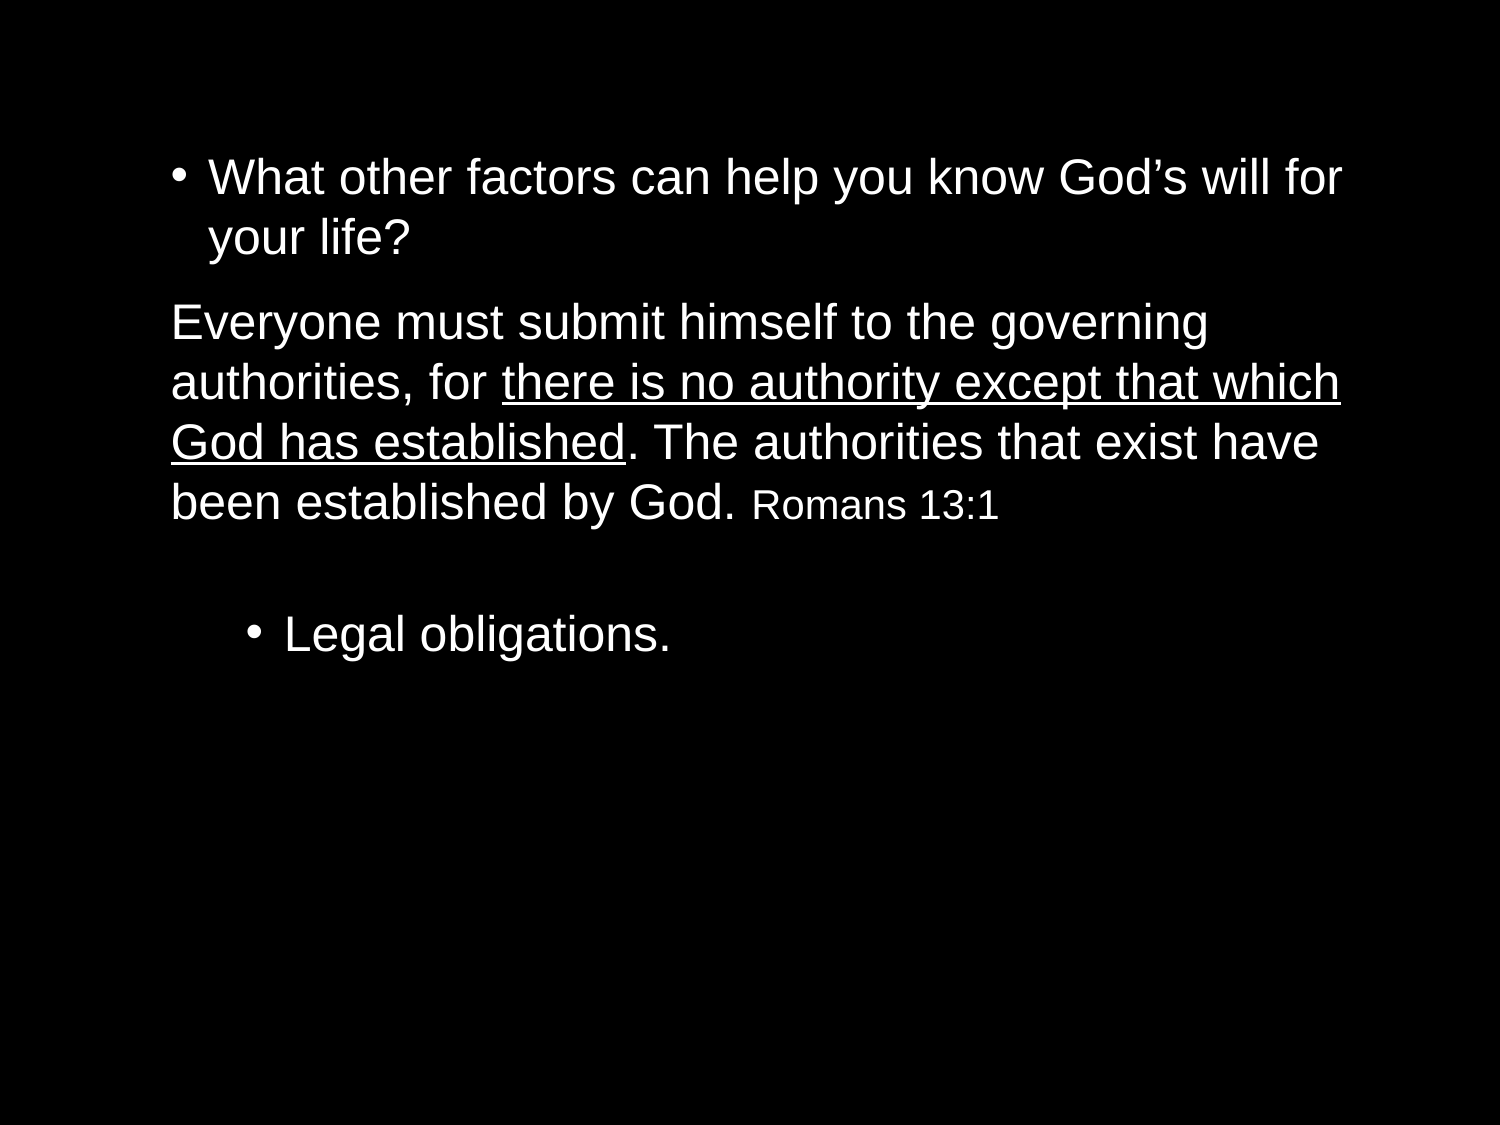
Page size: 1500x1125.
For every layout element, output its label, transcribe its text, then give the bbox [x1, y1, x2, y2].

text_box What other factors can help you know God’s will for your life? Everyone must submit himself to the governing authorities, for there is no authority except that which God has established. The authorities that exist have been established by God. Romans 13:1 Legal obligations. [155, 136, 1390, 669]
